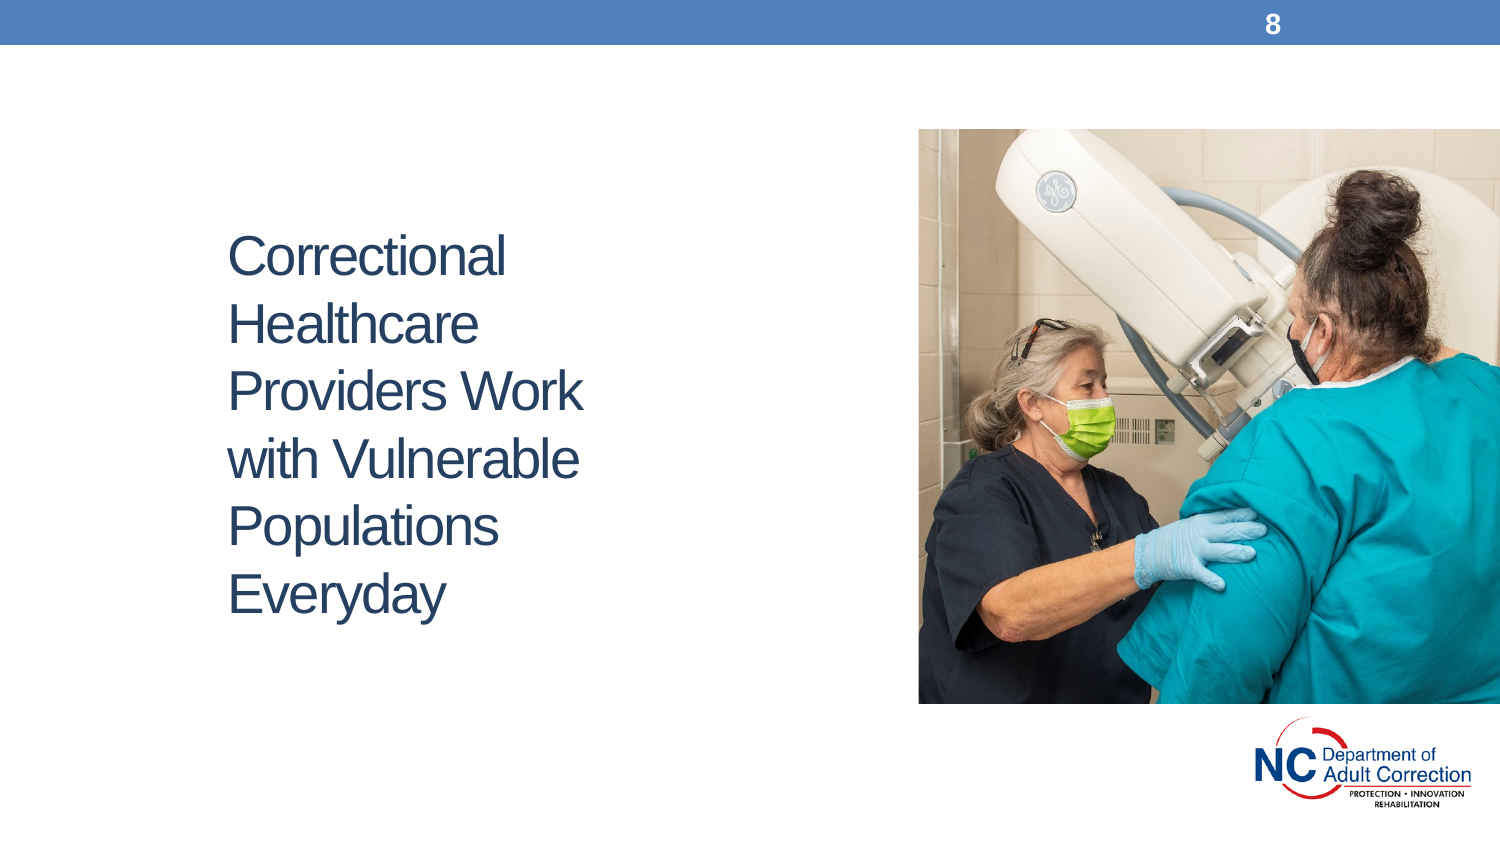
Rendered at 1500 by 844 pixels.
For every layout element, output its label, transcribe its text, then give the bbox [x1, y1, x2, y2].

slide_number 8 [1250, 2, 1425, 43]
title Correctional Healthcare Providers Work with Vulnerable Populations Everyday [212, 315, 714, 528]
picture [1252, 711, 1474, 812]
picture [918, 129, 1500, 704]
